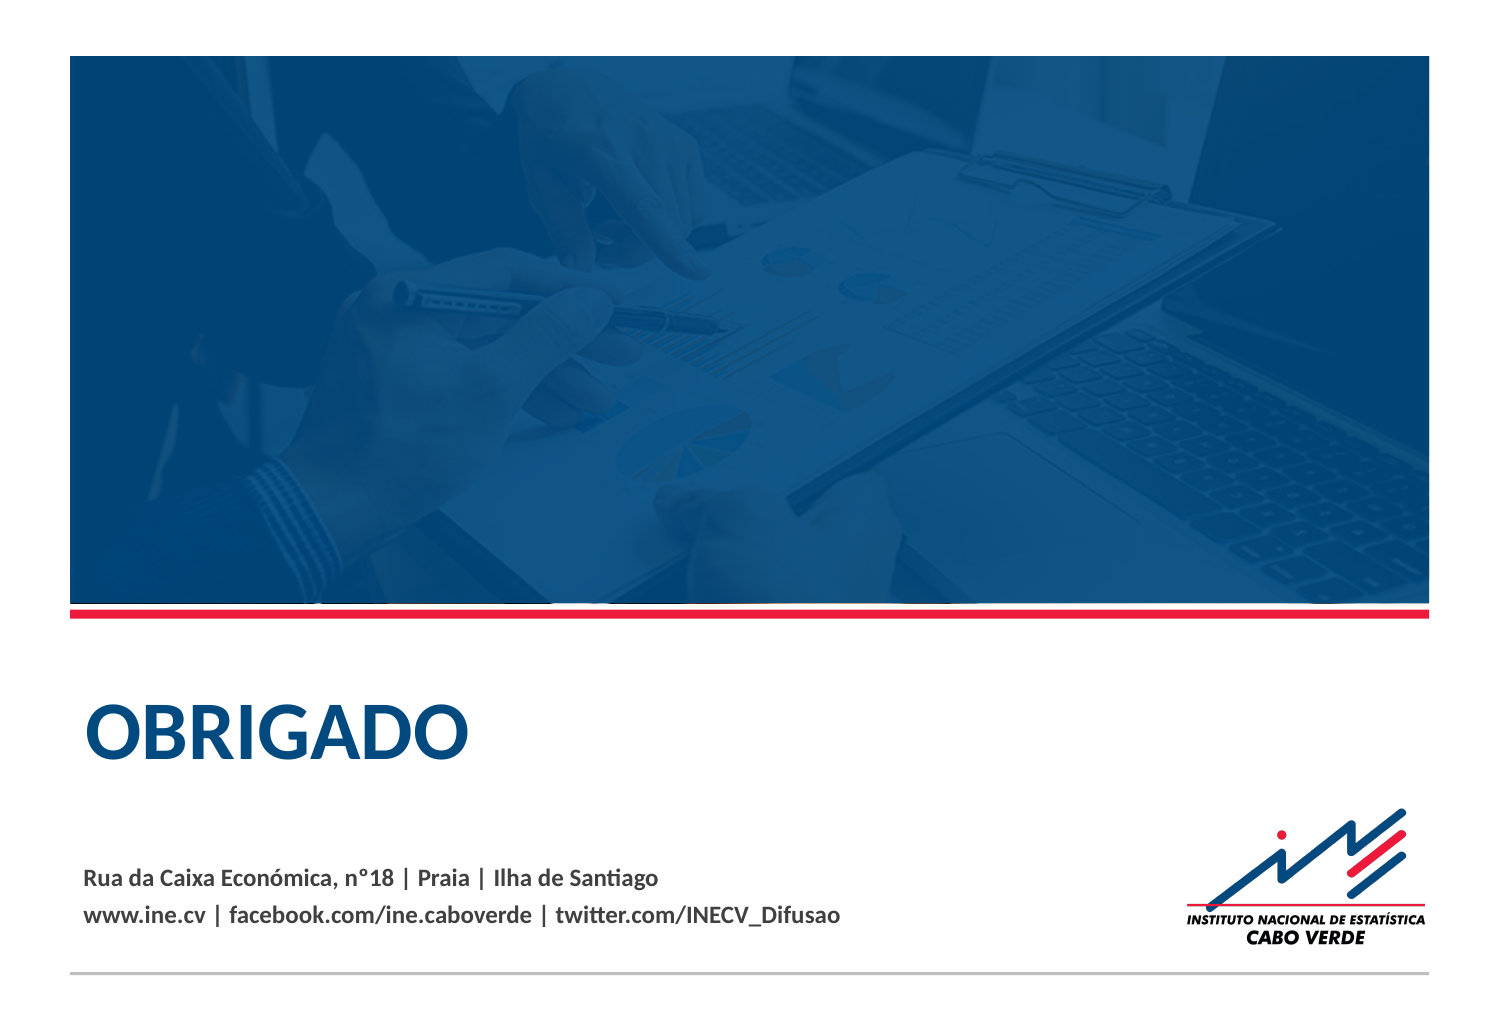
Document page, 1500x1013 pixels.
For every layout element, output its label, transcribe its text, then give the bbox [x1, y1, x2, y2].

picture [1183, 805, 1429, 948]
text_box Rua da Caixa Económica, nº18 | Praia | Ilha de Santiago www.ine.cv | facebook.com/ine.caboverde | twitter.com/INECV_Difusao [68, 854, 872, 936]
text_box OBRIGADO [70, 669, 485, 784]
